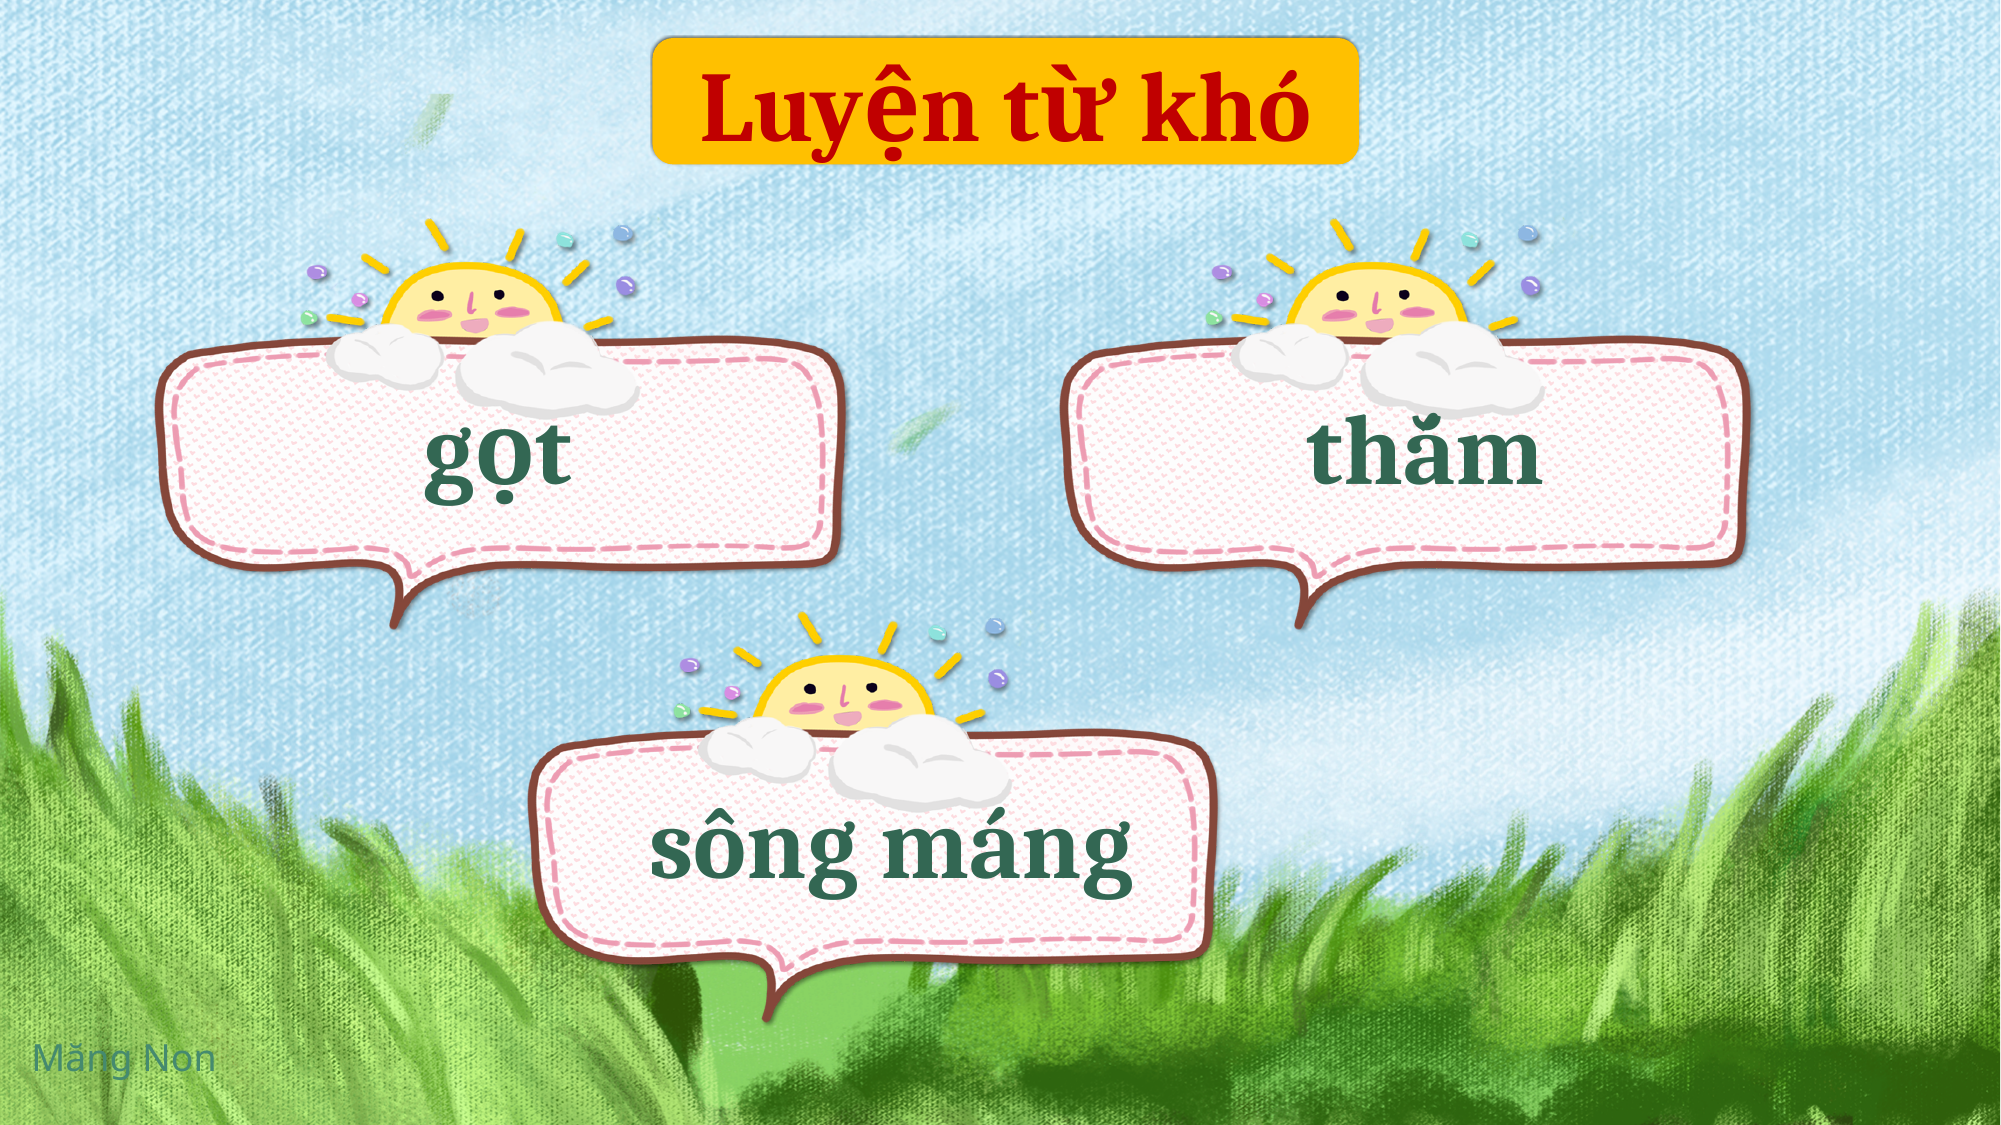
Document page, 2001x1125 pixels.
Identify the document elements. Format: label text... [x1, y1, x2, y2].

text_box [138, 201, 858, 637]
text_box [1043, 201, 1763, 637]
text_box Luyện từ khó [651, 36, 1361, 166]
picture [0, 0, 2001, 1125]
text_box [511, 594, 1230, 1030]
